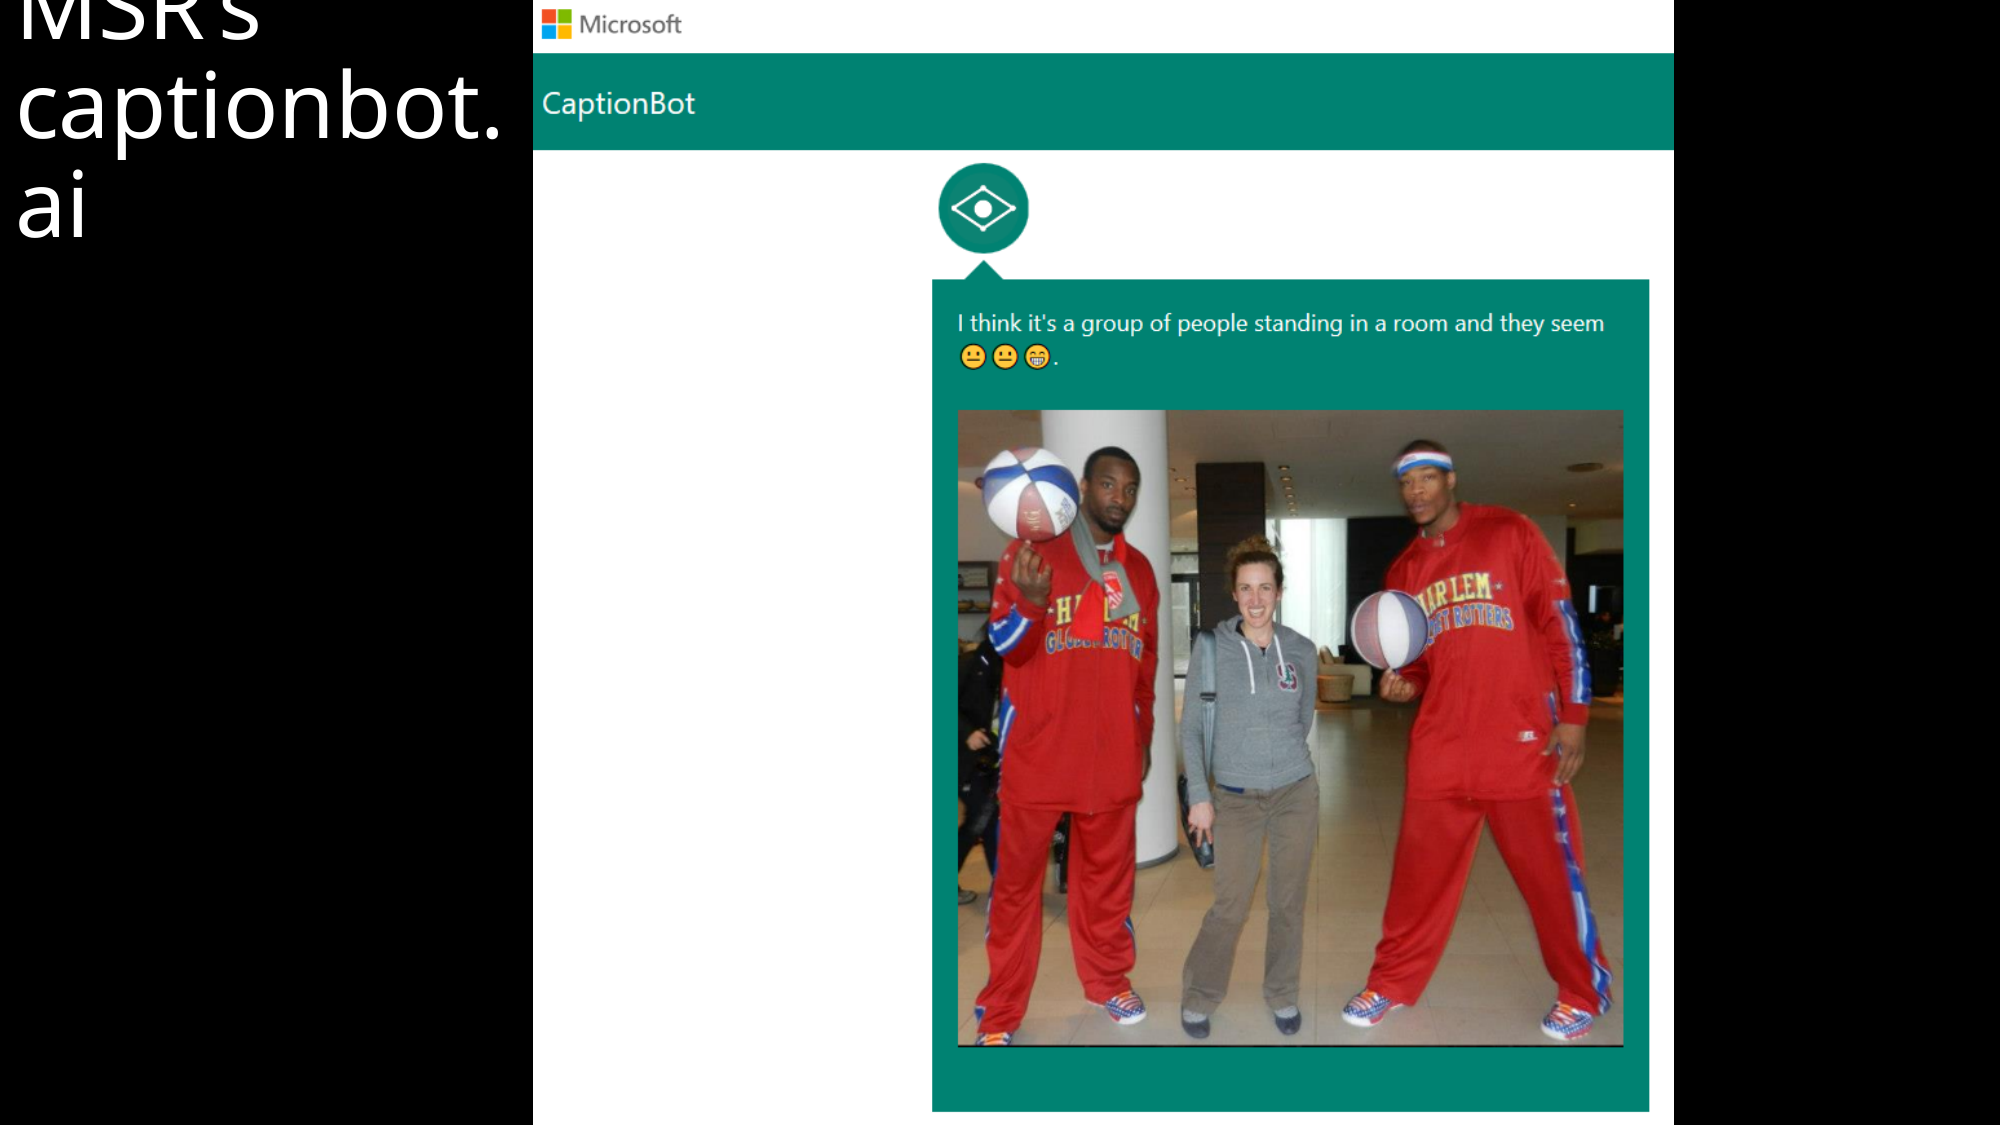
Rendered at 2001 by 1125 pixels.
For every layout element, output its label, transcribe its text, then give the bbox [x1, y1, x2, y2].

picture [533, 0, 1674, 1125]
title MSR’s captionbot.ai [0, 0, 528, 218]
